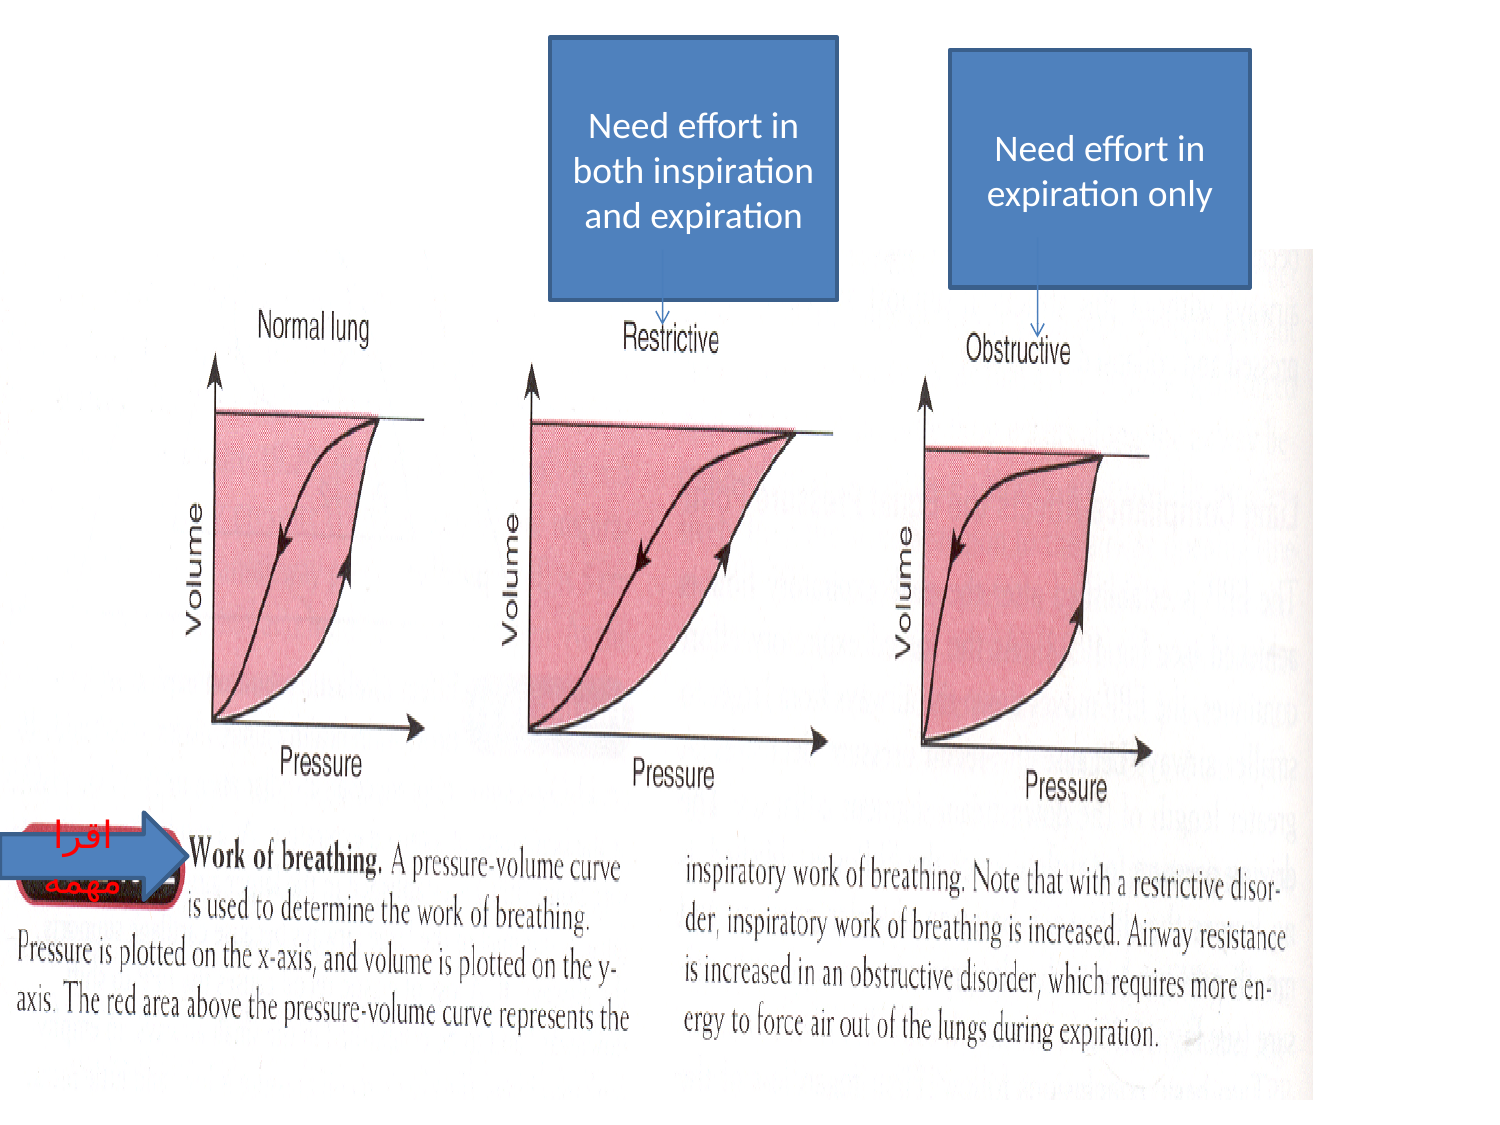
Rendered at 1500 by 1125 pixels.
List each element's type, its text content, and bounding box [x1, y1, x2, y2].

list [0, 249, 1313, 1101]
text_box Need effort in both inspiration and expiration [548, 35, 839, 248]
text_box Need effort in expiration only [948, 48, 1252, 248]
